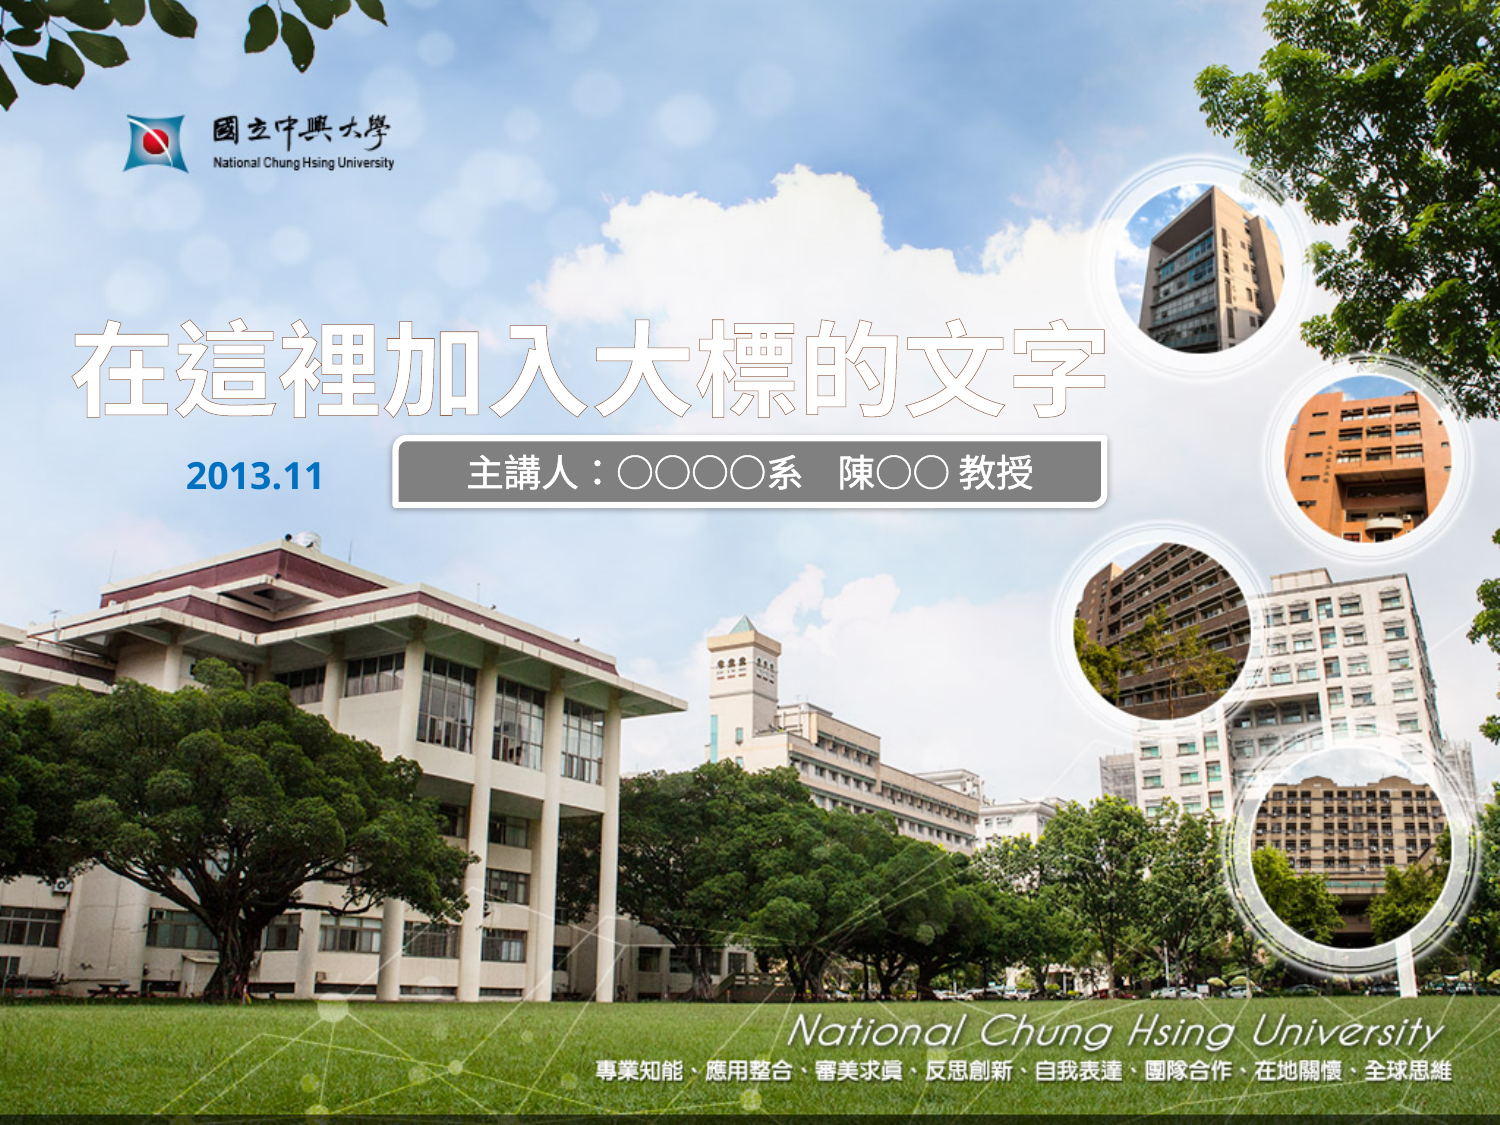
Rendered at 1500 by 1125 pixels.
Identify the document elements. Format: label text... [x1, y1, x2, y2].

picture [0, 0, 1500, 1125]
text_box 主講人：○○○○系 陳○○ 教授 [392, 435, 1108, 509]
text_box 2013.11 [171, 444, 372, 505]
text_box 在這裡加入大標的文字 [53, 296, 1128, 437]
